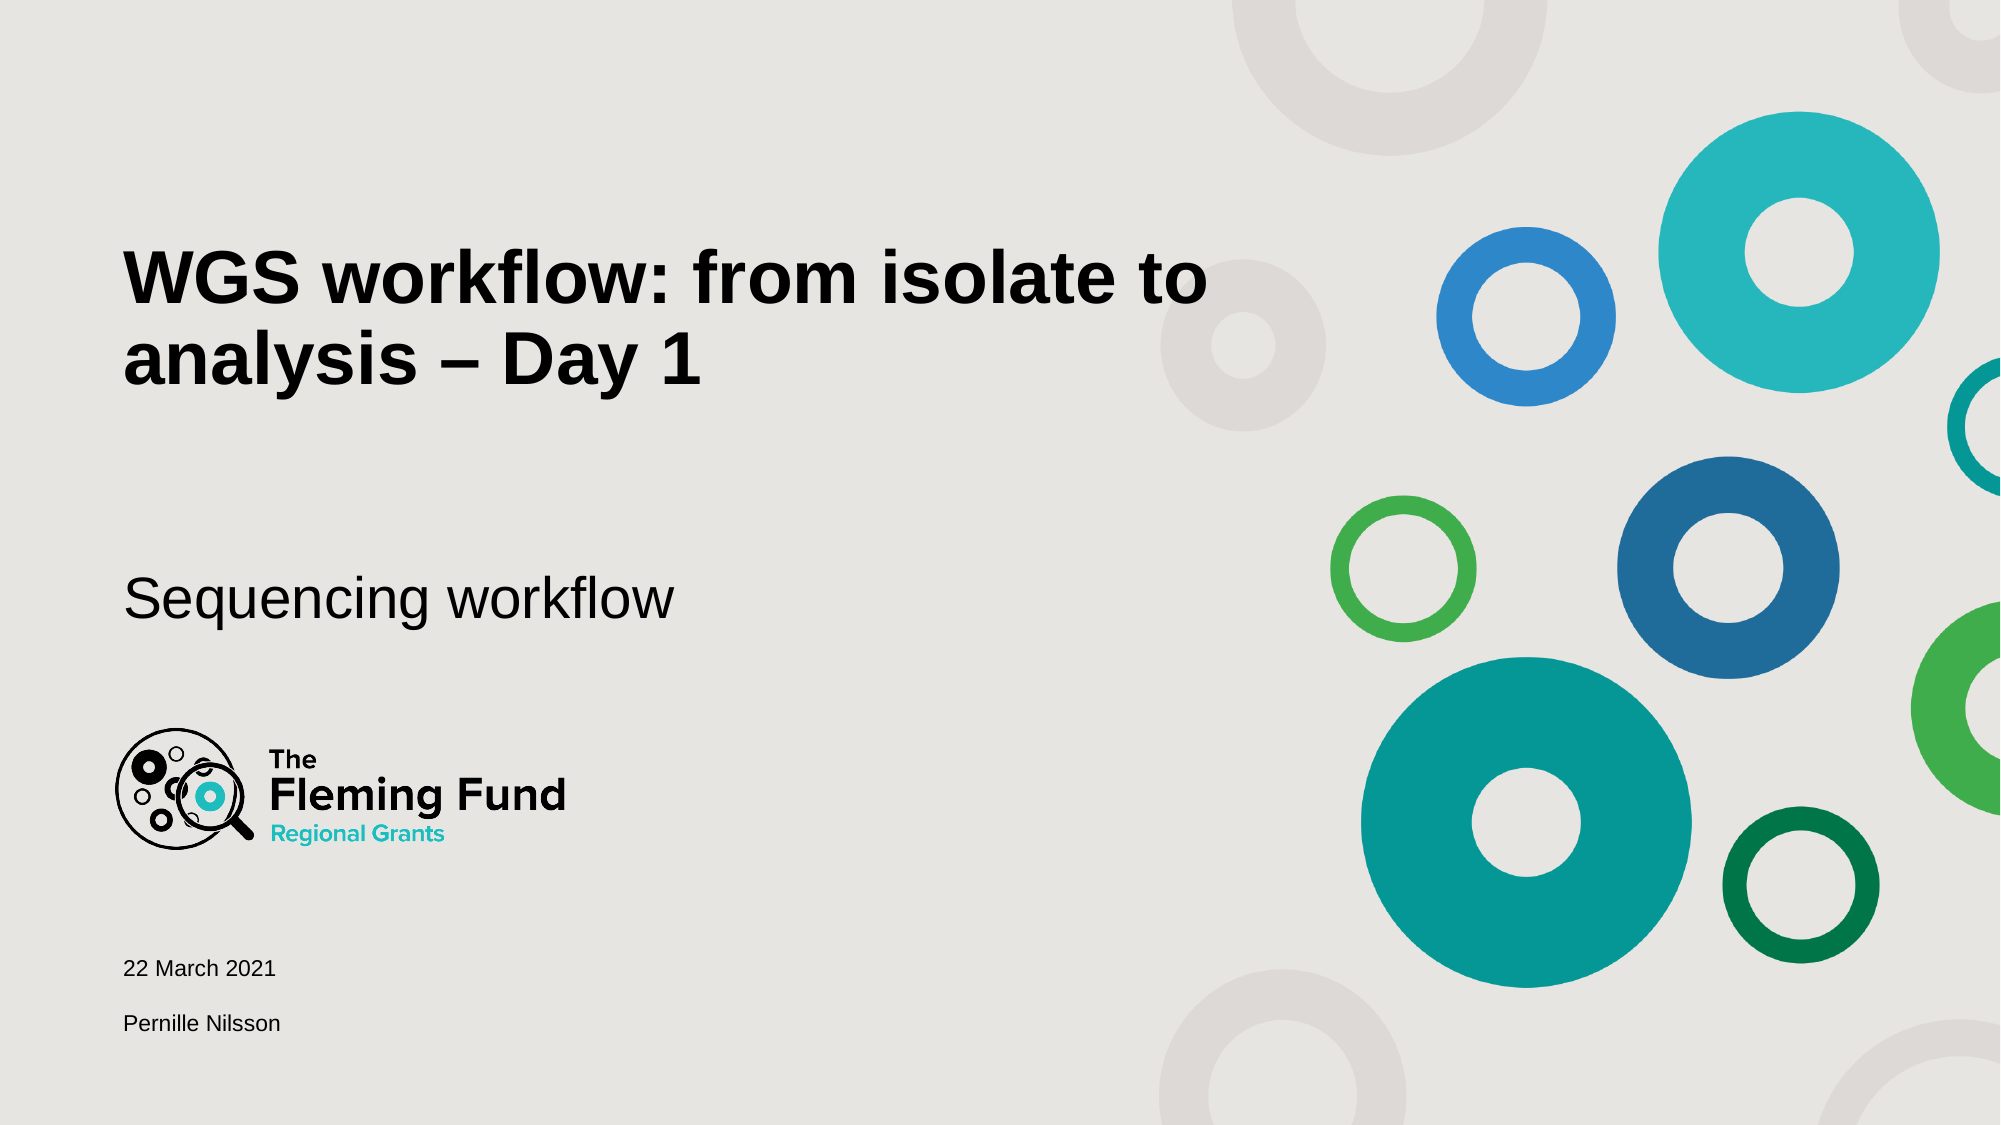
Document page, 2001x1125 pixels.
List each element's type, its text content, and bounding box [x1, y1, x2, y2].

picture [0, 0, 2001, 1125]
subtitle Sequencing workflow [108, 560, 1050, 649]
title WGS workflow: from isolate to analysis – Day 1 [108, 223, 1305, 507]
list 22 March 2021 [108, 949, 437, 982]
list Pernille Nilsson [108, 1003, 437, 1037]
